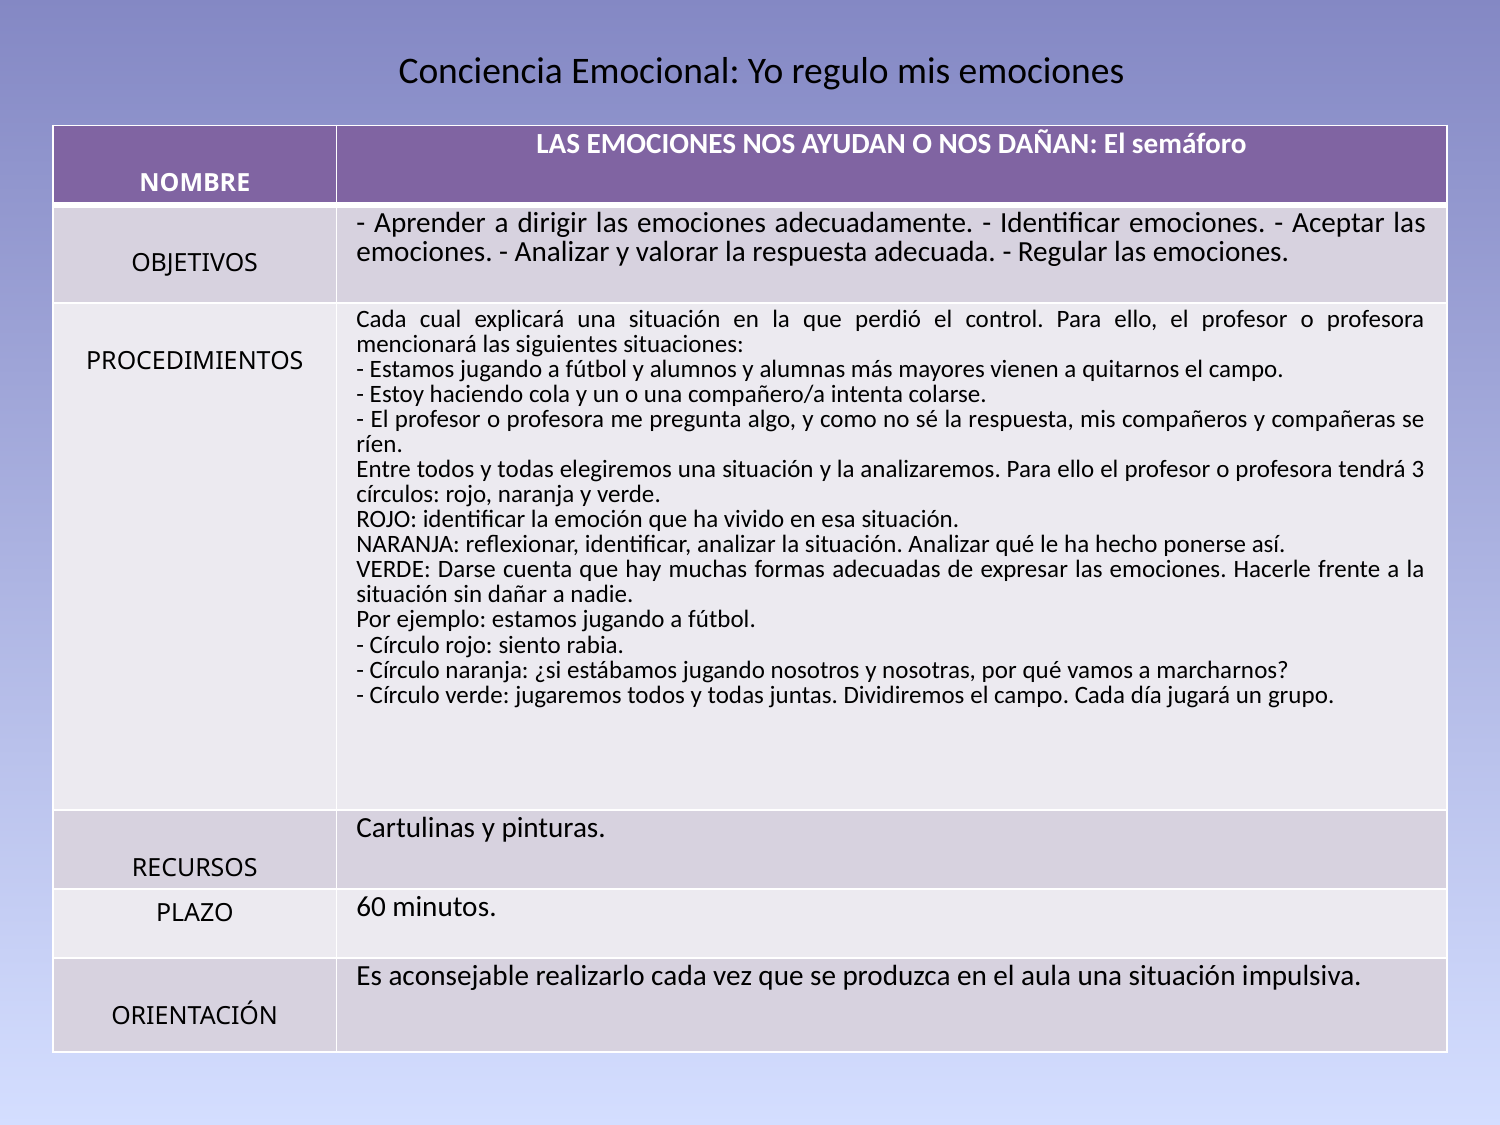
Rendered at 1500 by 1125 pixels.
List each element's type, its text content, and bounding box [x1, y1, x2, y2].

table_cell OBJETIVOS [54, 208, 336, 302]
table_cell Es aconsejable realizarlo cada vez que se produzca en el aula una situación impulsiva. [337, 959, 1446, 1051]
table_cell PLAZO [54, 890, 336, 957]
table_cell Cada cual explicará una situación en la que perdió el control. Para ello, el profesor o profesora mencionará las siguientes situaciones: - Estamos jugando a fútbol y alumnos y alumnas más mayores vienen a quitarnos el campo. - Estoy haciendo cola y un o una compañero/a intenta colarse. - El profesor o profesora me pregunta algo, y como no sé la respuesta, mis compañeros y compañeras se ríen. Entre todos y todas elegiremos una situación y la analizaremos. Para ello el profesor o profesora tendrá 3 círculos: rojo, naranja y verde. ROJO: identificar la emoción que ha vivido en esa situación. NARANJA: reflexionar, identificar, analizar la situación. Analizar qué le ha hecho ponerse así. VERDE: Darse cuenta que hay muchas formas adecuadas de expresar las emociones. Hacerle frente a la situación sin dañar a nadie. Por ejemplo: estamos jugando a fútbol. - Círculo rojo: siento rabia. - Círculo naranja: ¿si estábamos jugando nosotros y nosotras, por qué vamos a marcharnos? - Círculo verde: jugaremos todos y todas juntas. Dividiremos el campo. Cada día jugará un grupo. [337, 304, 1446, 809]
table_cell PROCEDIMIENTOS [54, 304, 336, 809]
table_cell 60 minutos. [337, 890, 1446, 957]
table_header NOMBRE [54, 126, 336, 202]
text_box Conciencia Emocional: Yo regulo mis emociones [348, 38, 1176, 99]
table_header LAS EMOCIONES NOS AYUDAN O NOS DAÑAN: El semáforo [337, 126, 1446, 202]
table_cell ORIENTACIÓN [54, 959, 336, 1051]
table_cell RECURSOS [54, 811, 336, 888]
table_cell Cartulinas y pinturas. [337, 811, 1446, 888]
table_cell - Aprender a dirigir las emociones adecuadamente. - Identificar emociones. - Aceptar las emociones. - Analizar y valorar la respuesta adecuada. - Regular las emociones. [337, 208, 1446, 302]
